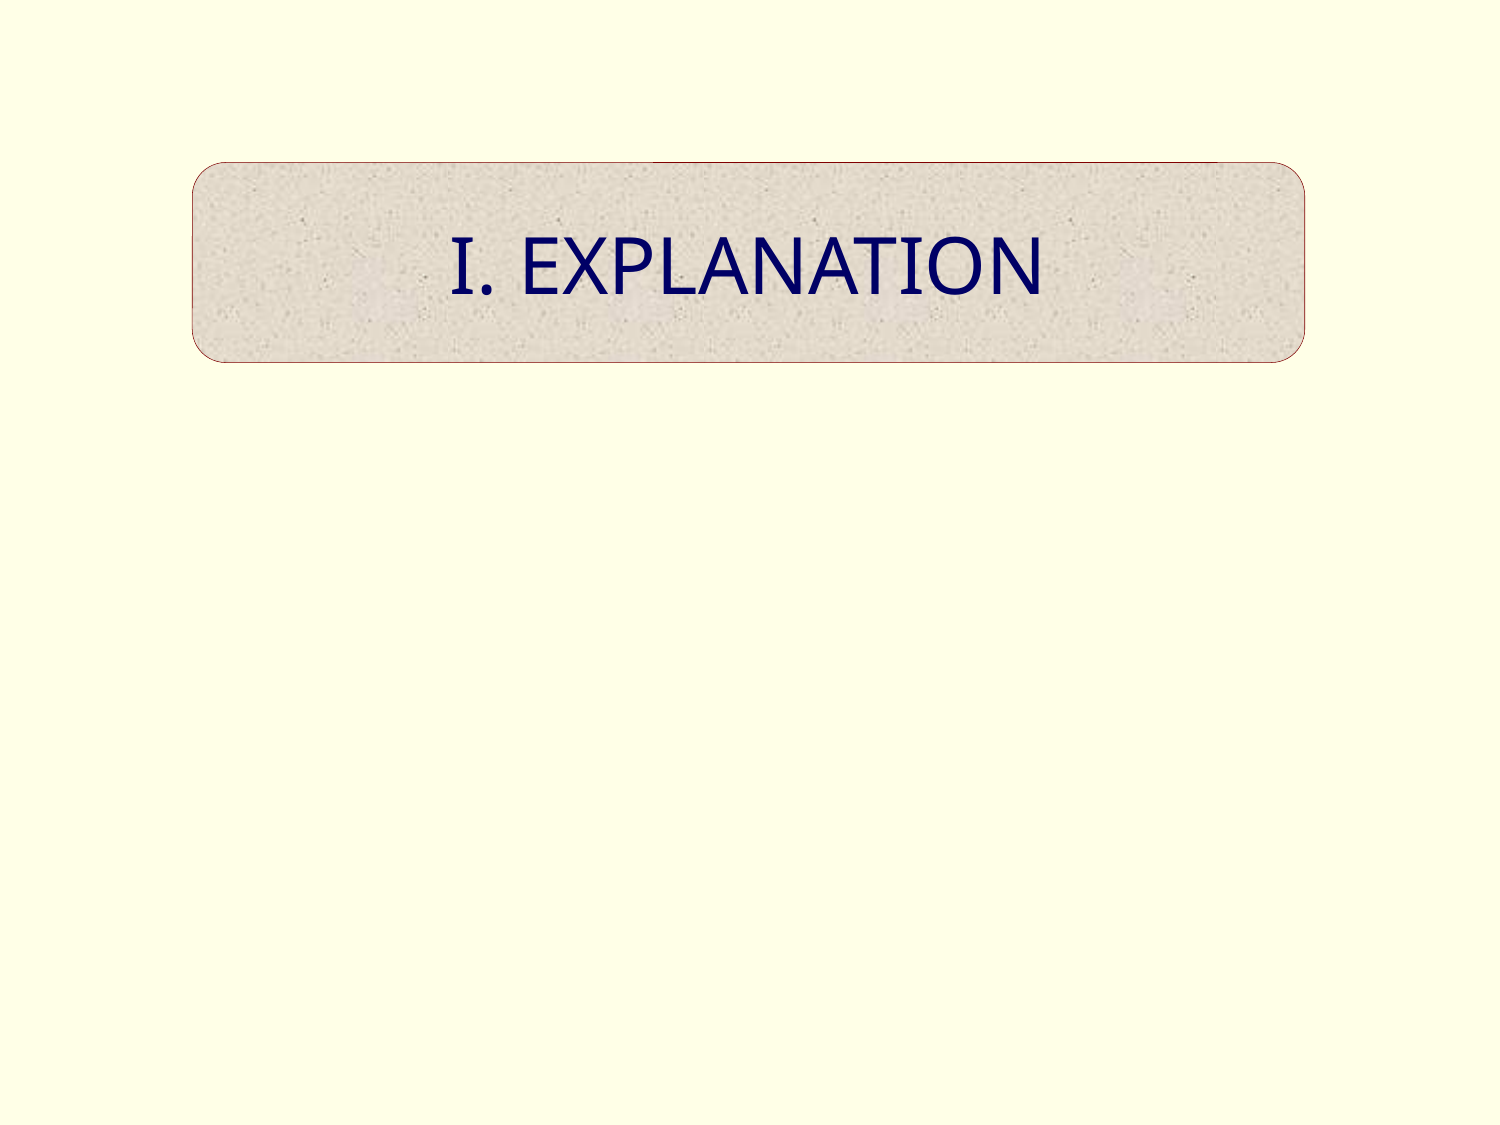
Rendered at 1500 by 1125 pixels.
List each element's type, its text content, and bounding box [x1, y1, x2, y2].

text_box I. EXPLANATION [190, 160, 1307, 365]
